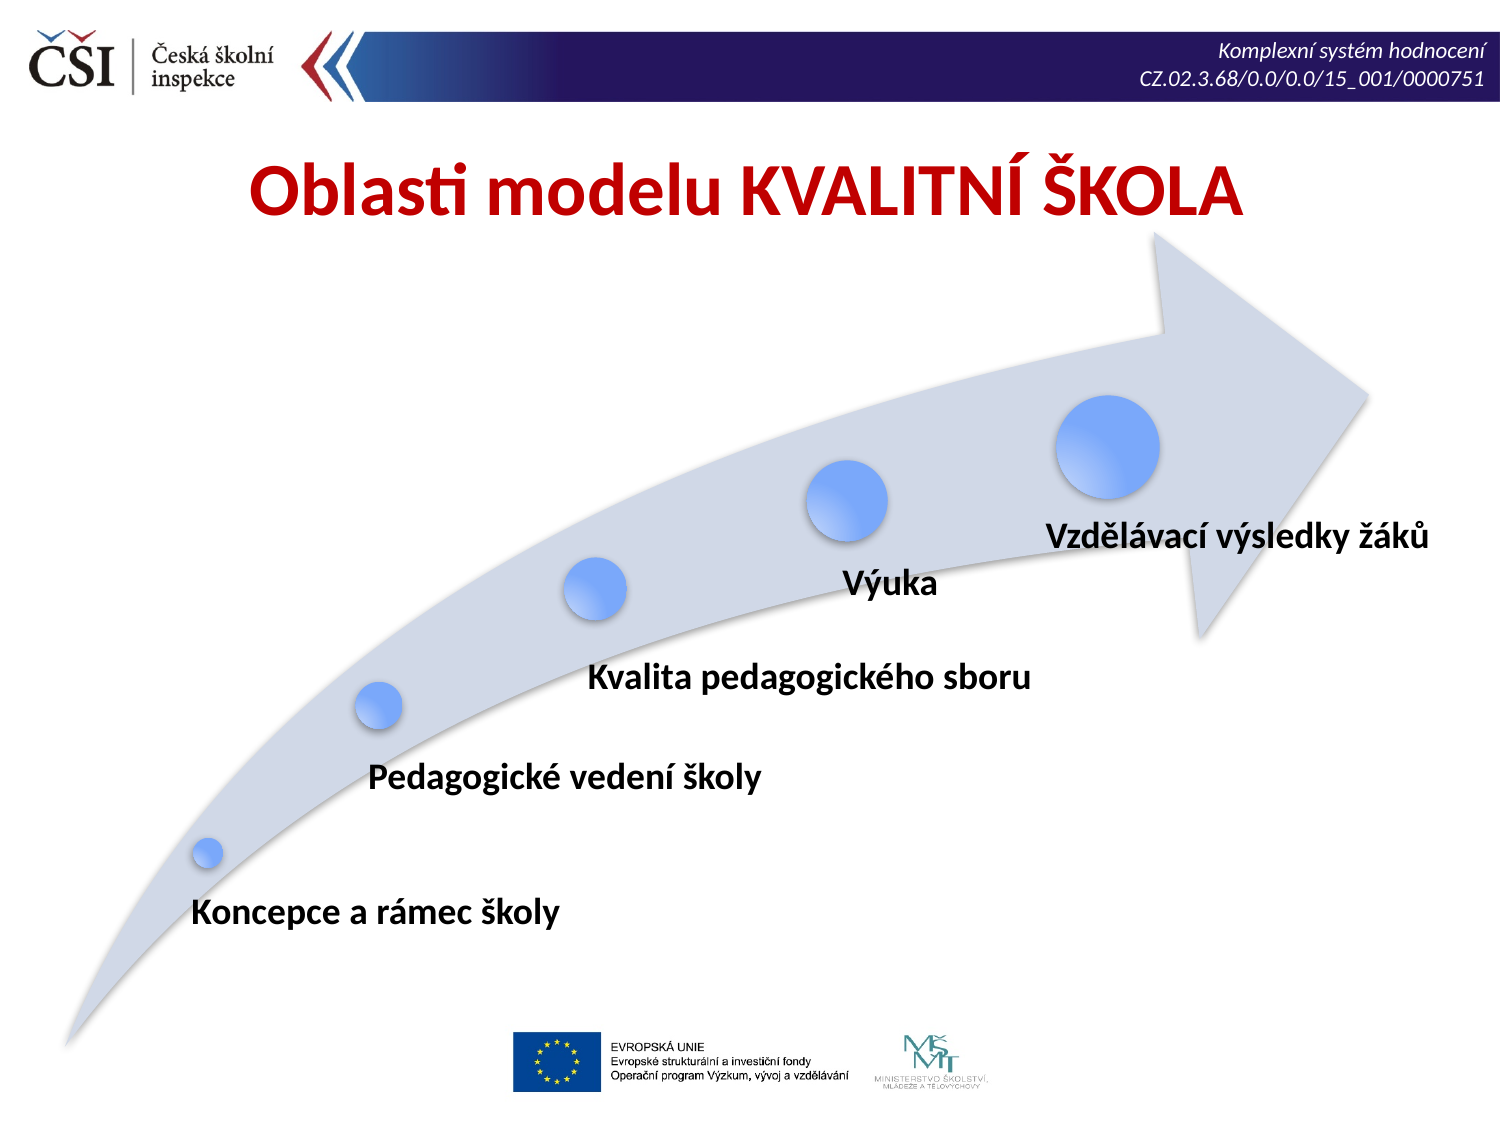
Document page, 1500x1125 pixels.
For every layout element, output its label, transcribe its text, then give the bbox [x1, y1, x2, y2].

list Oblasti modelu KVALITNÍ ŠKOLA [26, 114, 1468, 257]
text_box [1056, 395, 1160, 499]
text_box [355, 681, 403, 729]
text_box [342, 756, 945, 838]
text_box [564, 557, 627, 621]
picture [483, 1002, 1017, 1121]
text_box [554, 656, 1253, 734]
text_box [799, 562, 1110, 608]
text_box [174, 891, 823, 976]
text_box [990, 515, 1487, 584]
text_box [64, 231, 1370, 1047]
text_box [193, 837, 224, 868]
text_box [806, 460, 888, 542]
picture [29, 30, 1500, 102]
